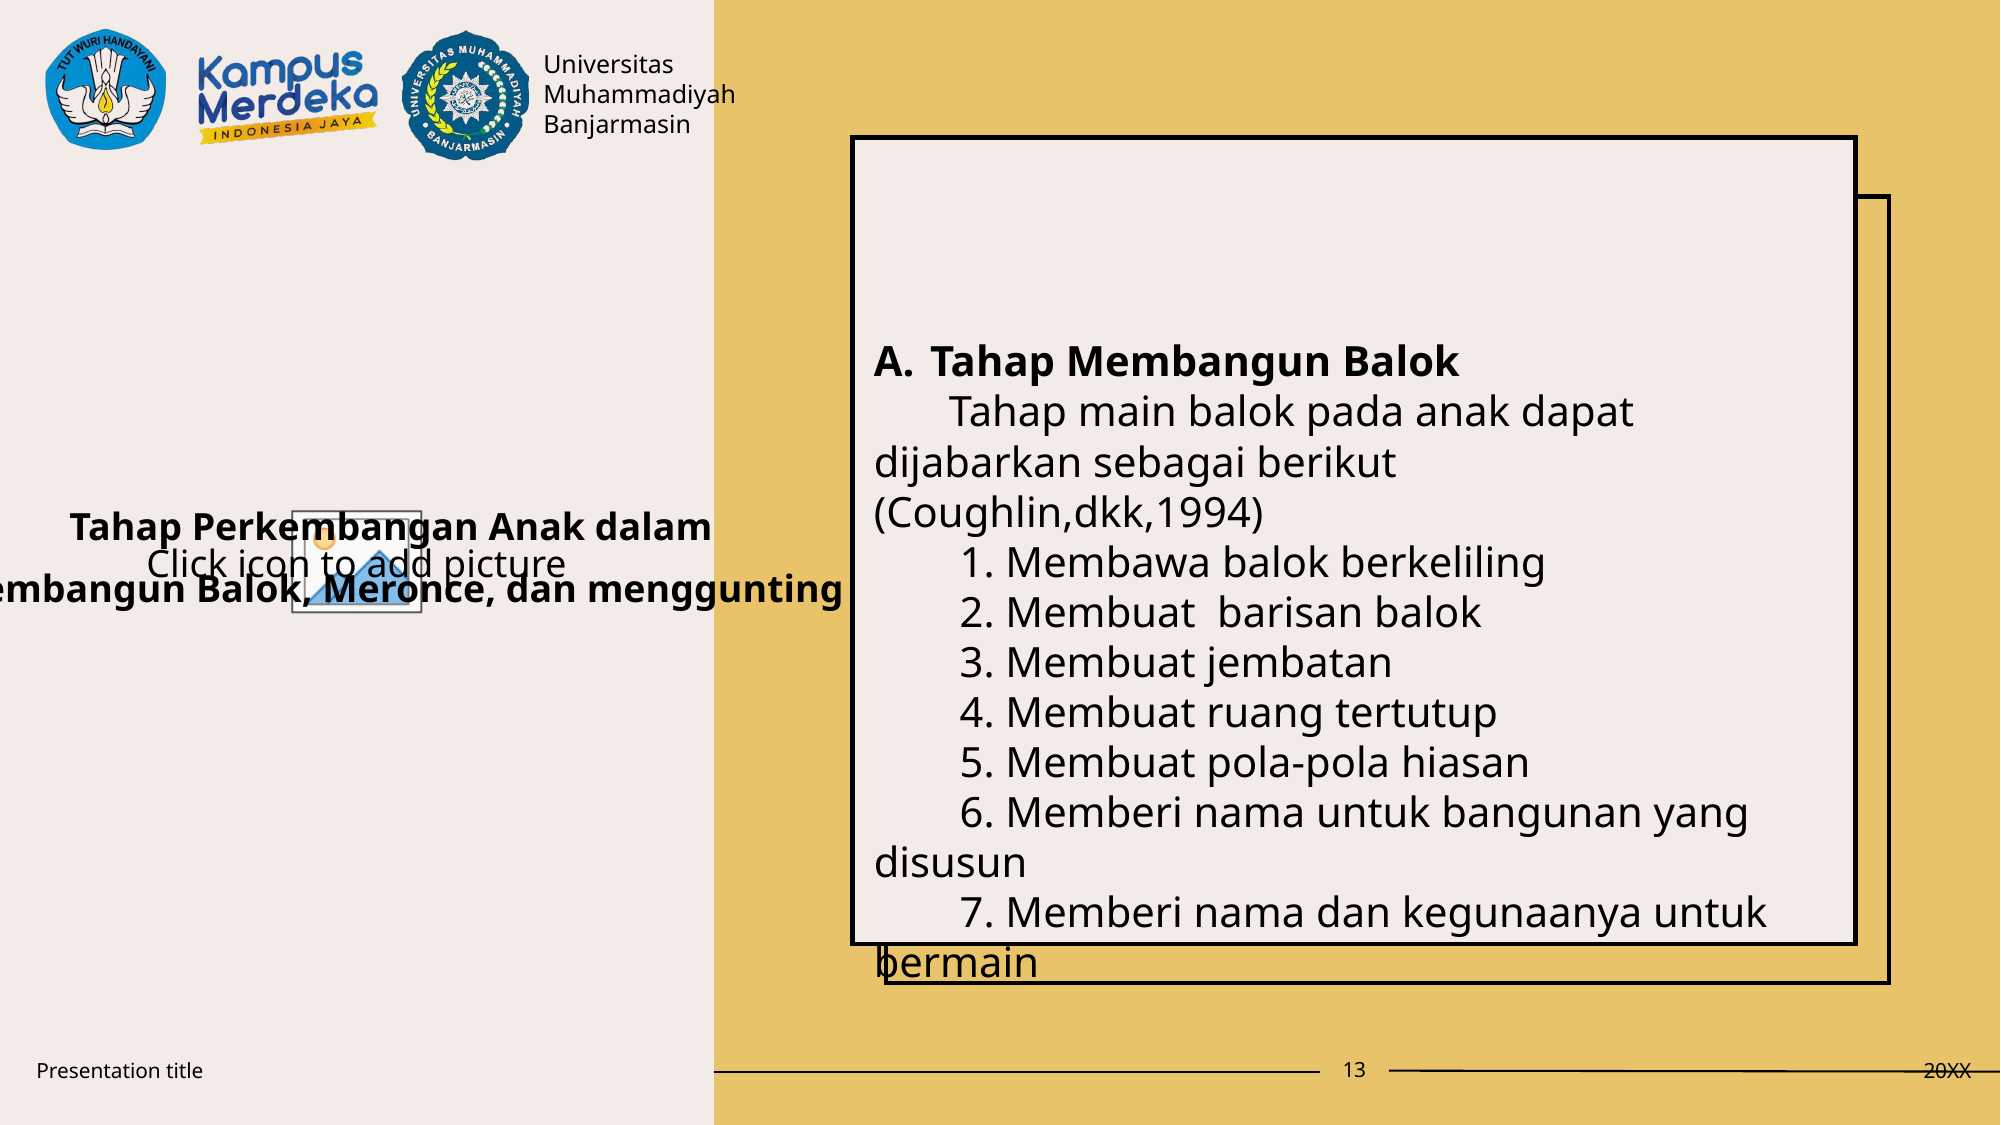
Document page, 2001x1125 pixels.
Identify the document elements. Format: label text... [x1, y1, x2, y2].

text_box Universitas Muhammadiyah Banjarmasin [714, 40, 1042, 146]
text_box Tahap Membangun Balok Tahap main balok pada anak dapat dijabarkan sebagai berikut (Coughlin,dkk,1994) 1. Membawa balok berkeliling 2. Membuat barisan balok 3. Membuat jembatan 4. Membuat ruang tertutup 5. Membuat pola-pola hiasan 6. Memberi nama untuk bangunan yang disusun 7. Memberi nama dan kegunaanya untuk bermain [862, 329, 1800, 992]
picture [0, 0, 714, 1125]
slide_number 20XX [1895, 1050, 2000, 1091]
slide_number 13 [1324, 1050, 1385, 1091]
text_box Tahap Perkembangan Anak dalam Membangun Balok, Meronce, dan menggunting [714, 502, 862, 622]
